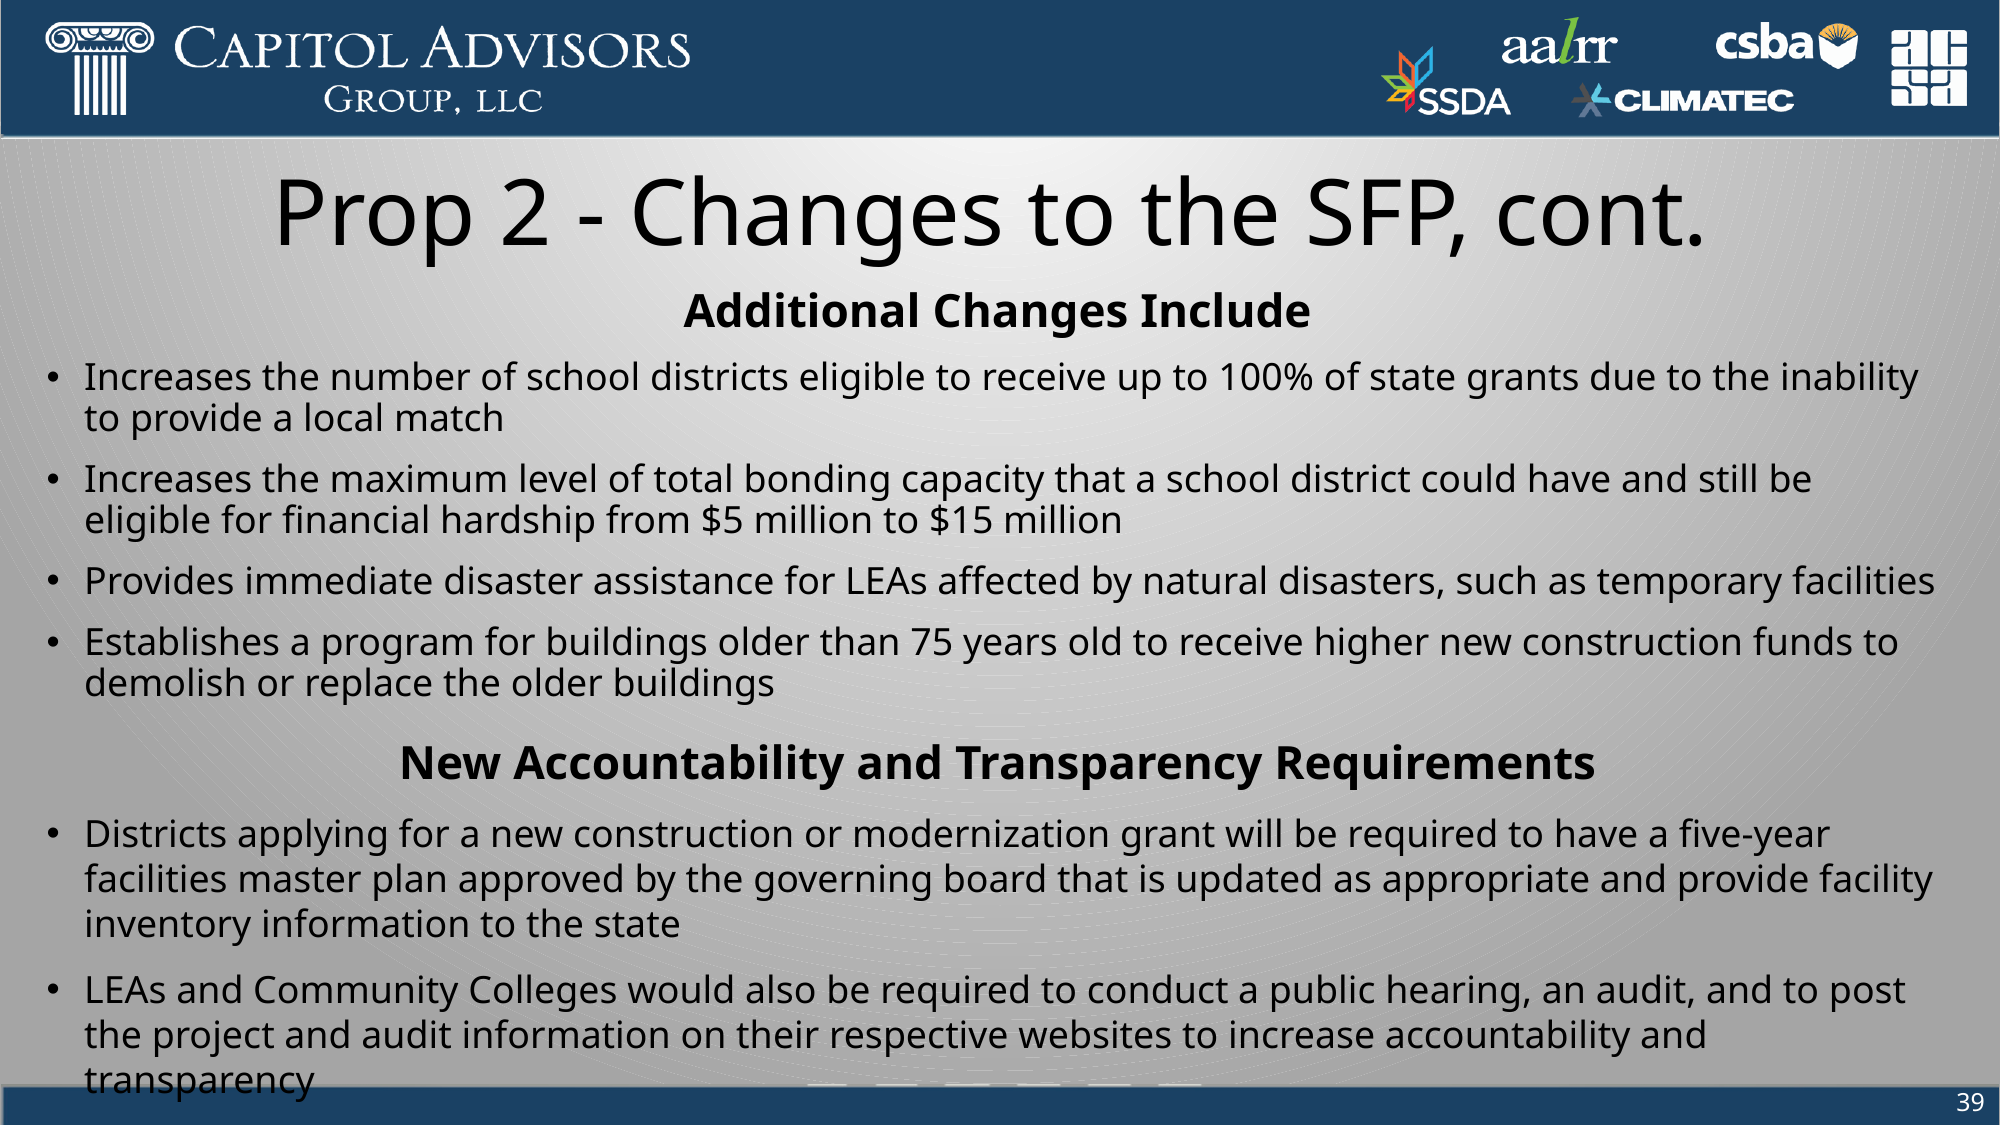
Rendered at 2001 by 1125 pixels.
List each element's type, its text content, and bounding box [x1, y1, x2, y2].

picture [1, 0, 1999, 1125]
title Prop 2 - Changes to the SFP, cont. [70, 151, 1912, 235]
list Additional Changes Include Increases the number of school districts eligible to receive up to 100% of state grants due to the inability to provide a local match Increases the maximum level of total bonding capacity that a school district could have and still be eligible for financial hardship from $5 million to $15 million Provides immediate disaster assistance for LEAs affected by natural disasters, such as temporary facilities Establishes a program for buildings older than 75 years old to receive higher new construction funds to demolish or replace the older buildings New Accountability and Transparency Requirements Districts applying for a new construction or modernization grant will be required to have a five-year facilities master plan approved by the governing board that is updated as appropriate and provide facility inventory information to the state LEAs and Community Colleges would also be required to conduct a public hearing, an audit, and to post the project and audit information on their respective websites to increase accountability and transparency [31, 235, 1964, 1055]
slide_number 39 [1550, 1073, 2000, 1125]
